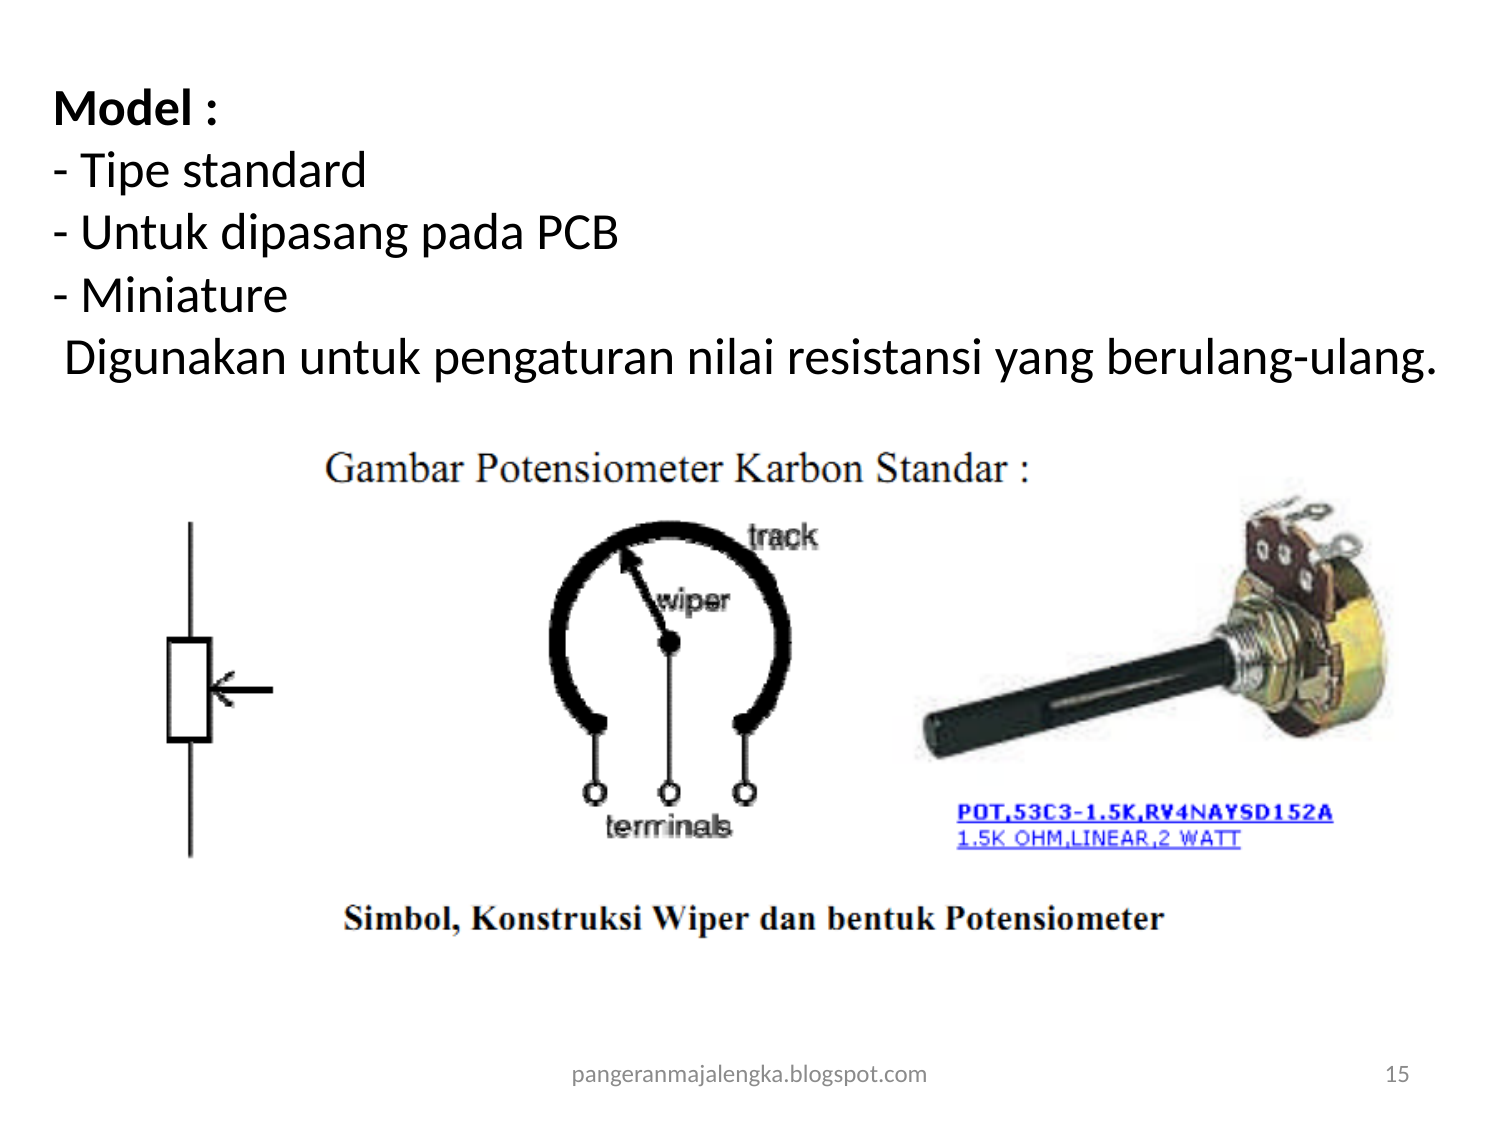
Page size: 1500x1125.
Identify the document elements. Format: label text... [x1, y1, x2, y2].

title Model : - Tipe standard - Untuk dipasang pada PCB - Miniature Digunakan untuk pengaturan nilai resistansi yang berulang-ulang. [37, 45, 1463, 1038]
slide_number 15 [1074, 1042, 1425, 1103]
footer pangeranmajalengka.blogspot.com [512, 1042, 988, 1103]
picture [137, 449, 1399, 951]
